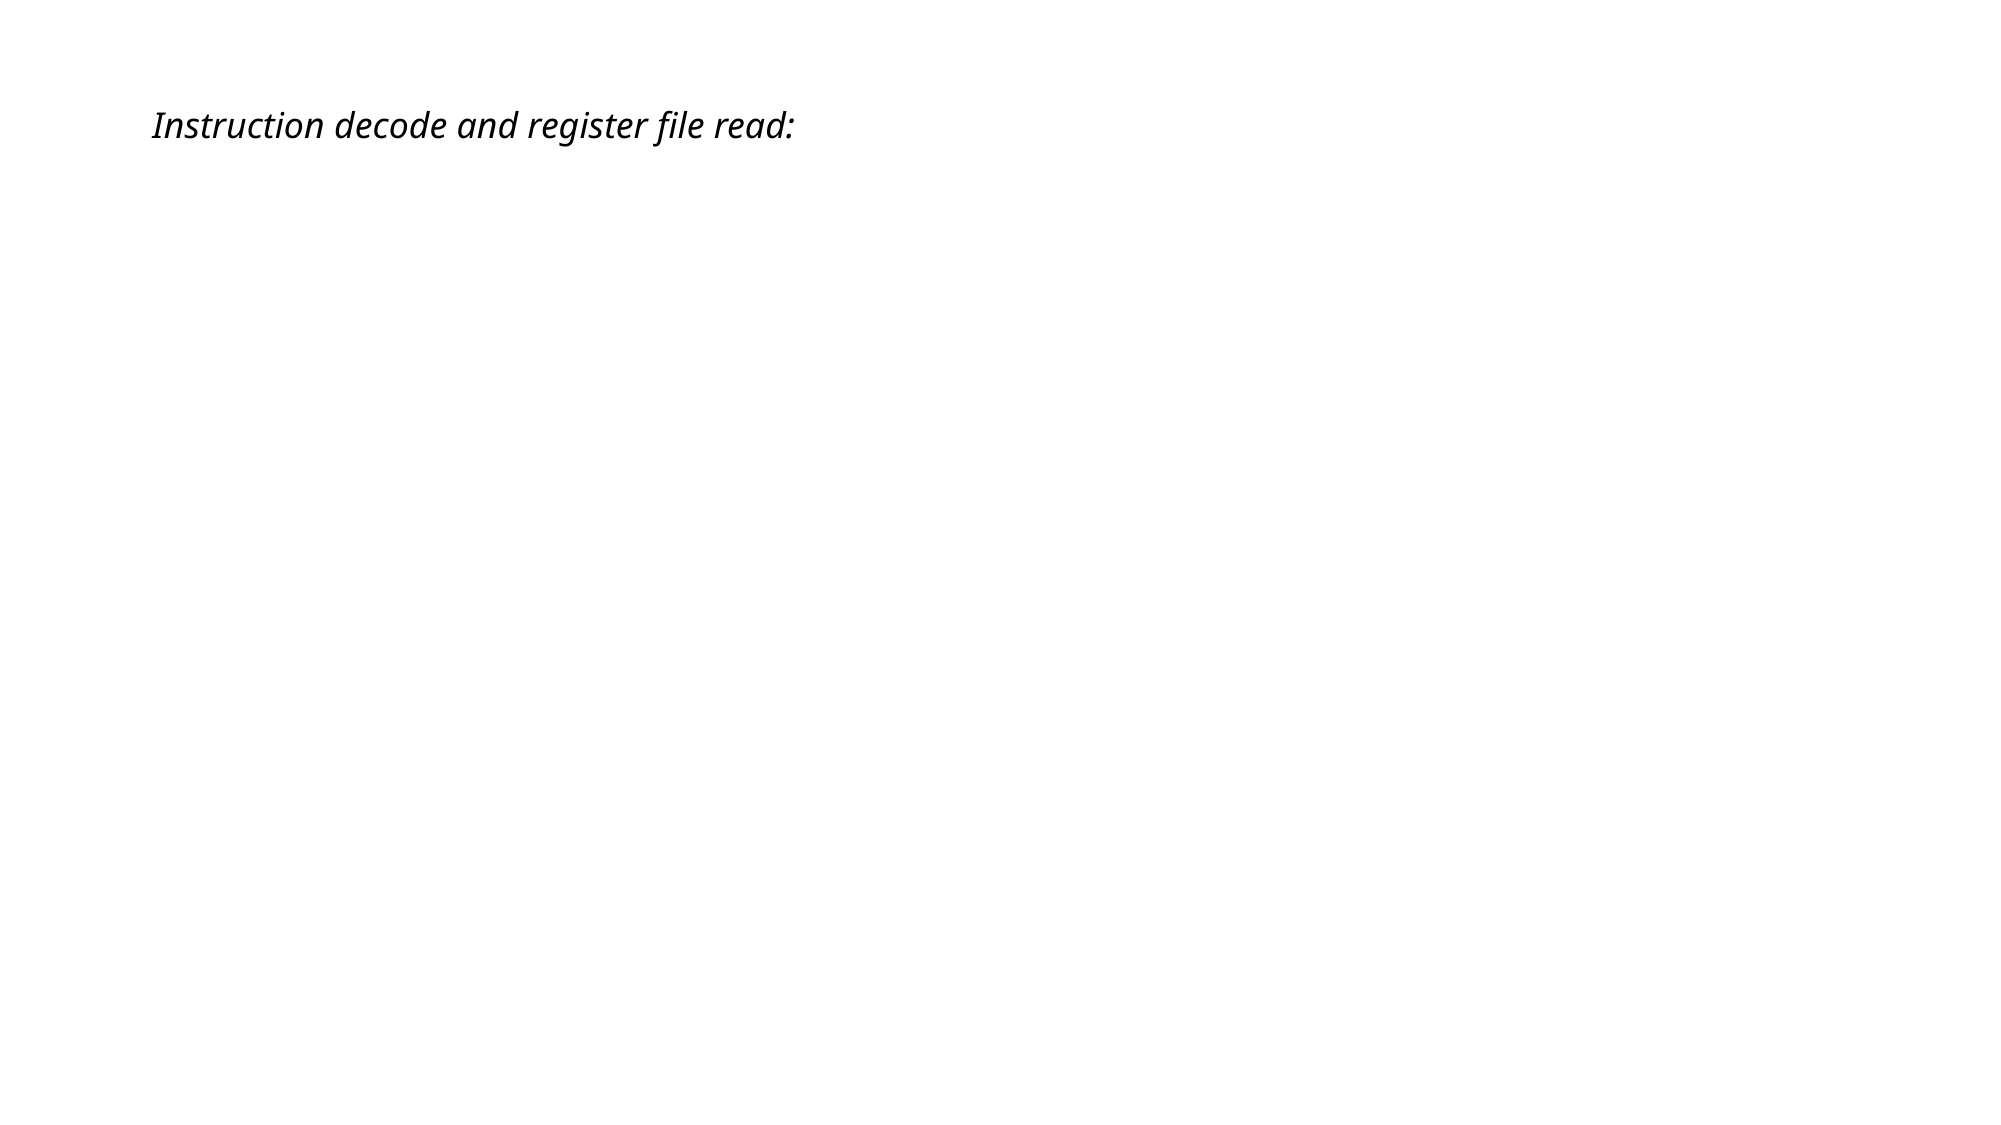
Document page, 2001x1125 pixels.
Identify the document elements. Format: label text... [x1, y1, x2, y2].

title Instruction decode and register file read: [137, 59, 1863, 198]
